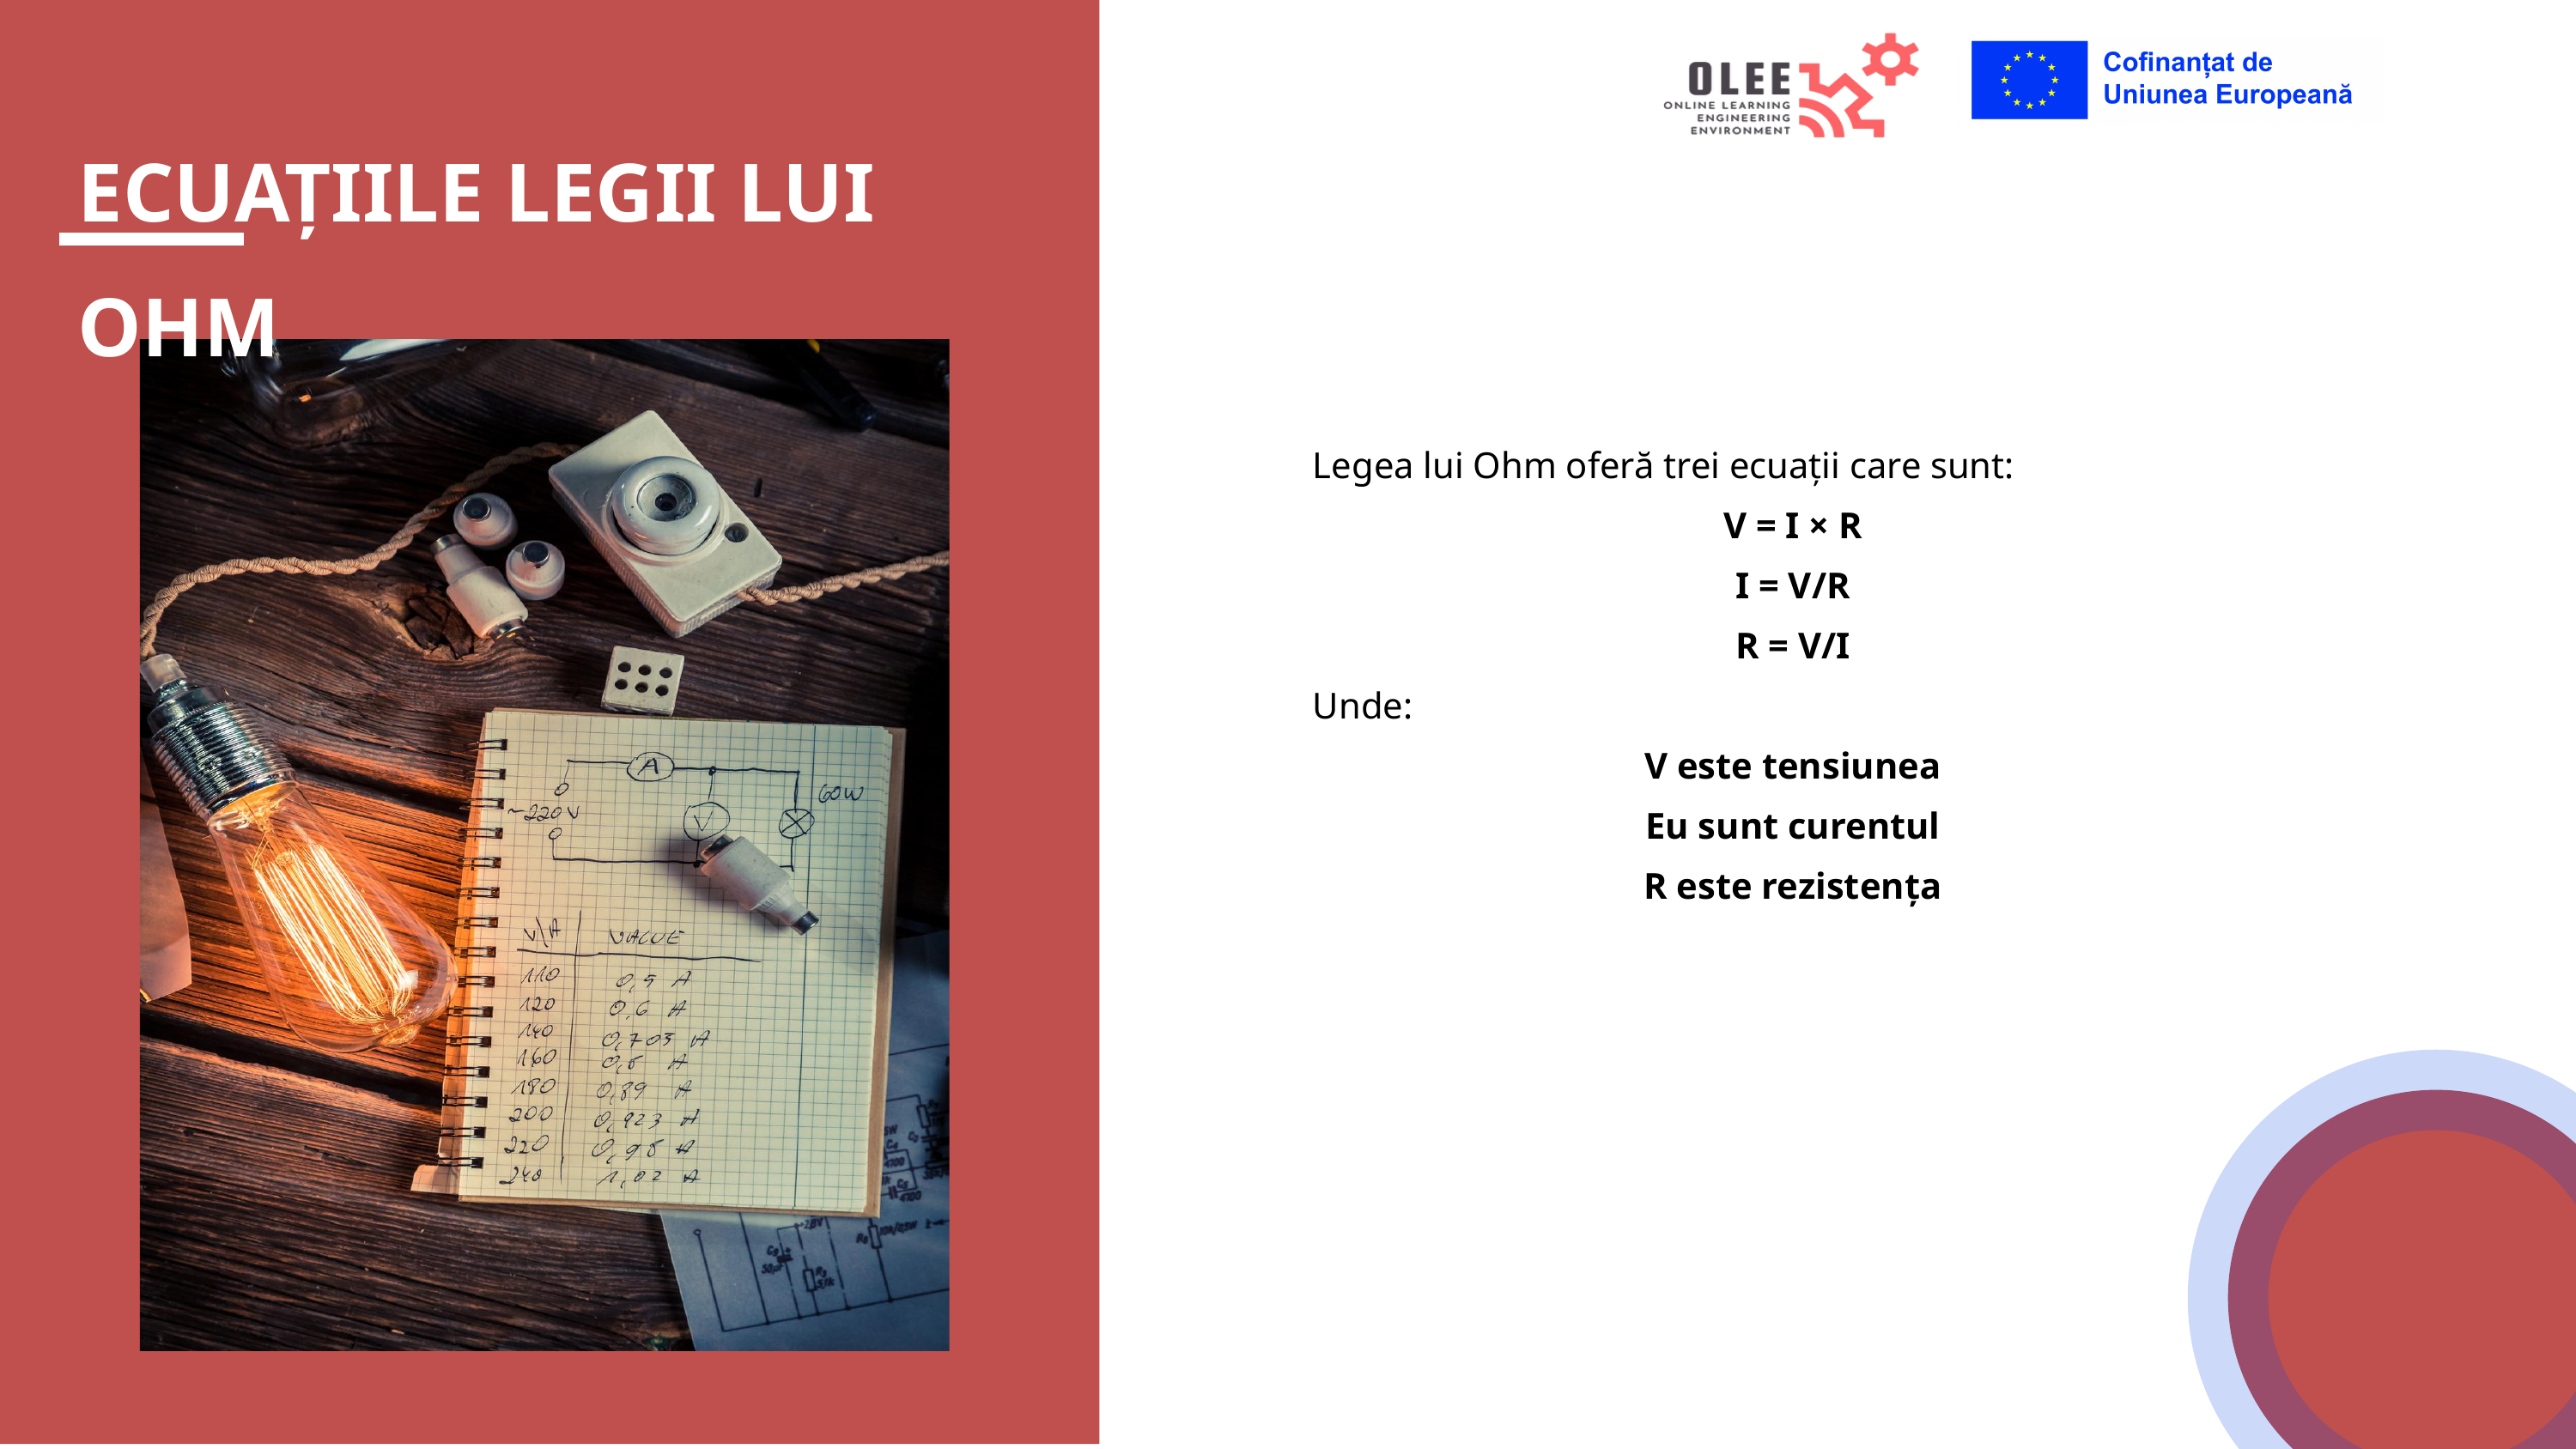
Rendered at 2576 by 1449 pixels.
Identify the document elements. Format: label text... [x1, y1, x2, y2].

picture [1956, 36, 2395, 134]
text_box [0, 0, 1100, 1445]
text_box [1628, 0, 1958, 256]
text_box [1975, 19, 2413, 142]
text_box Legea lui Ohm oferă trei ecuații care sunt: V = I × R I = V/R R = V/I Unde: V este tensiunea Eu sunt curentul R este rezistența [1313, 425, 2274, 906]
text_box [2227, 1089, 2576, 1449]
